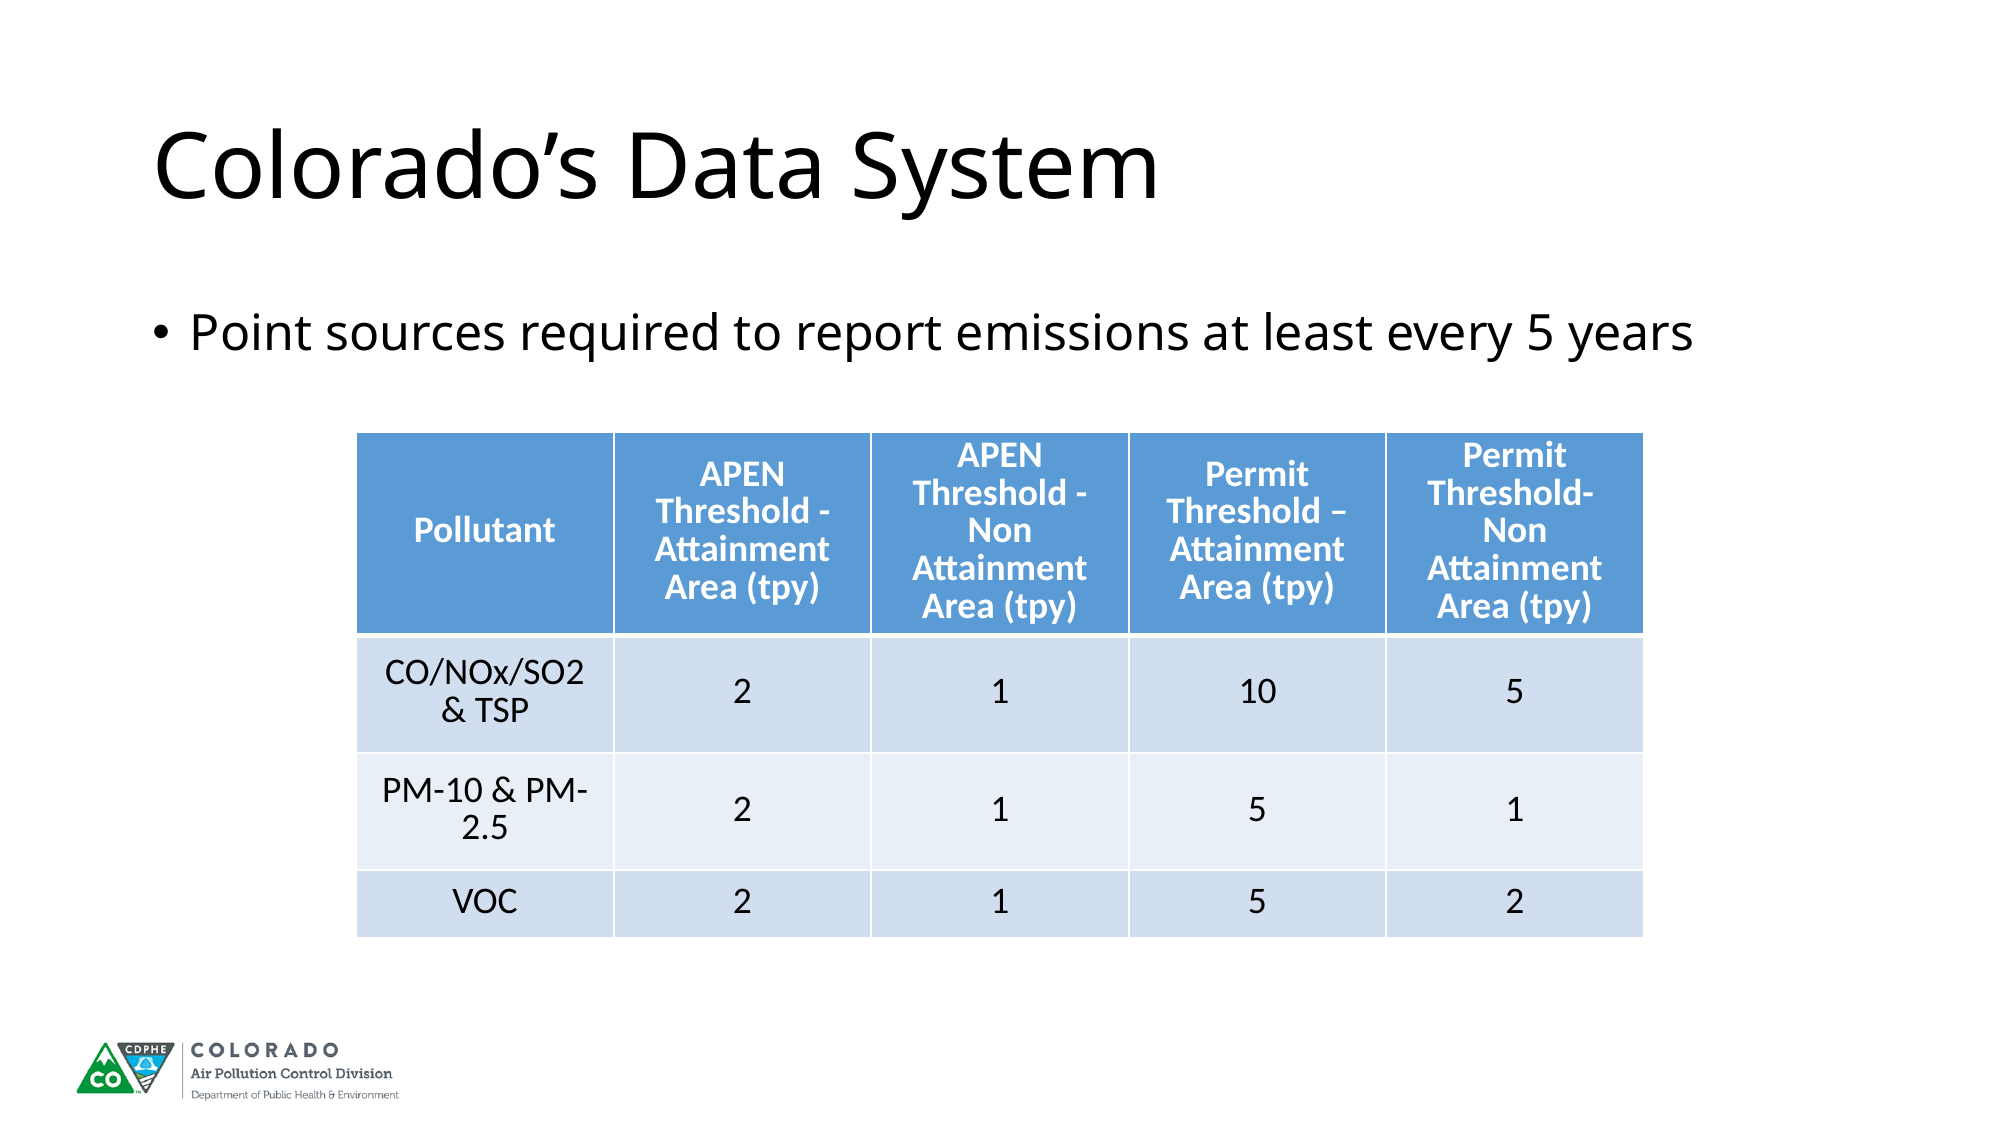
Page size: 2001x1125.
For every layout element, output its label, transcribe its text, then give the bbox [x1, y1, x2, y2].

table_header APEN Threshold -Non Attainment Area (tpy) [872, 433, 1128, 633]
table_cell 2 [615, 754, 870, 869]
table_cell 1 [872, 871, 1128, 937]
table_cell 5 [1130, 871, 1385, 937]
table_cell VOC [357, 871, 613, 937]
table_header APEN Threshold -Attainment Area (tpy) [615, 433, 870, 633]
table_cell 1 [872, 638, 1128, 752]
table_header Pollutant [357, 433, 613, 633]
table_header Permit Threshold- Non Attainment Area (tpy) [1387, 433, 1643, 633]
table_header Permit Threshold –Attainment Area (tpy) [1130, 433, 1385, 633]
table_cell 2 [615, 638, 870, 752]
table_cell 2 [615, 871, 870, 937]
table_cell 1 [872, 754, 1128, 869]
table_cell PM-10 & PM-2.5 [357, 754, 613, 869]
table_cell 1 [1387, 754, 1643, 869]
table_cell 5 [1130, 754, 1385, 869]
table_cell CO/NOx/SO2 & TSP [357, 638, 613, 752]
table_cell 5 [1387, 638, 1643, 752]
title Colorado’s Data System [137, 59, 1863, 278]
table_cell 10 [1130, 638, 1385, 752]
picture [75, 1029, 399, 1113]
list Point sources required to report emissions at least every 5 years [137, 299, 1863, 1014]
table_cell 2 [1387, 871, 1643, 937]
